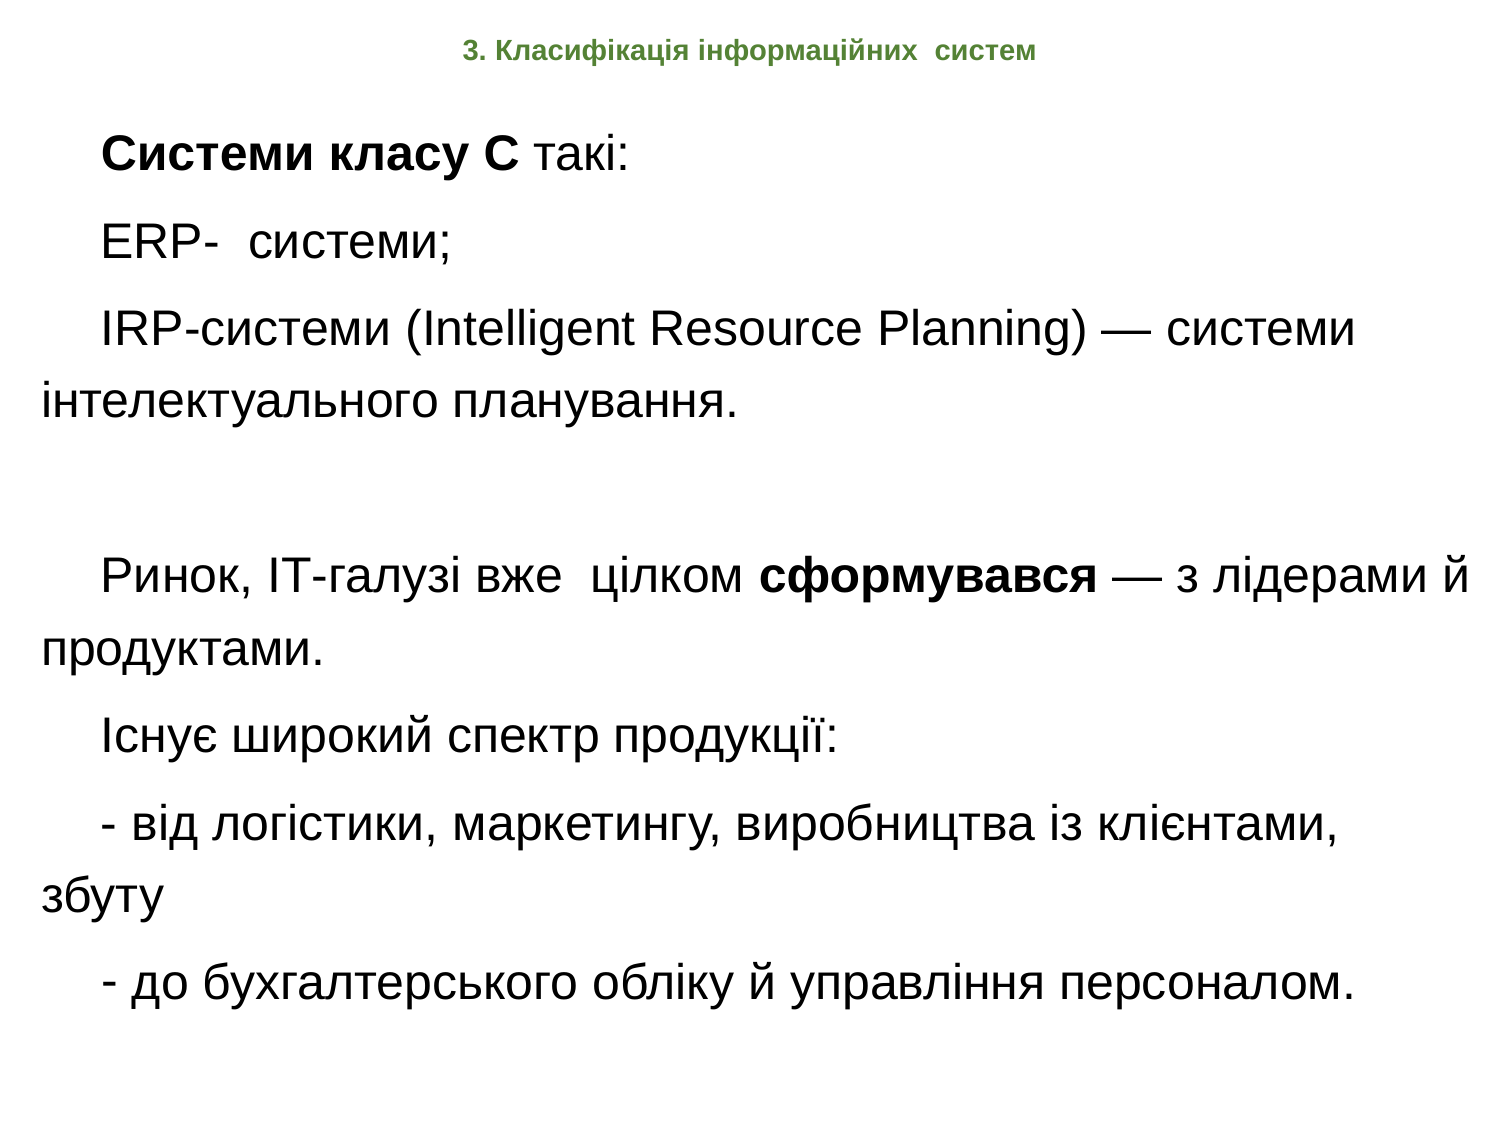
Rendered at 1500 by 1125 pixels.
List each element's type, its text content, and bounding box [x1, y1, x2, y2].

list Системи класу C такі: ERP- системи; IRP-системи (Intelligent Resource Planning) — системи інтелектуального планування. Ринок, ІТ-галузі вже цілком сформувався — з лідерами й продуктами. Існує широкий спектр продукції: - від логістики, маркетингу, виробництва із клієнтами, збуту до бухгалтерського обліку й управління персоналом. [26, 100, 1489, 1125]
title 3. Класифікація інформаційних систем [0, 1, 1500, 100]
